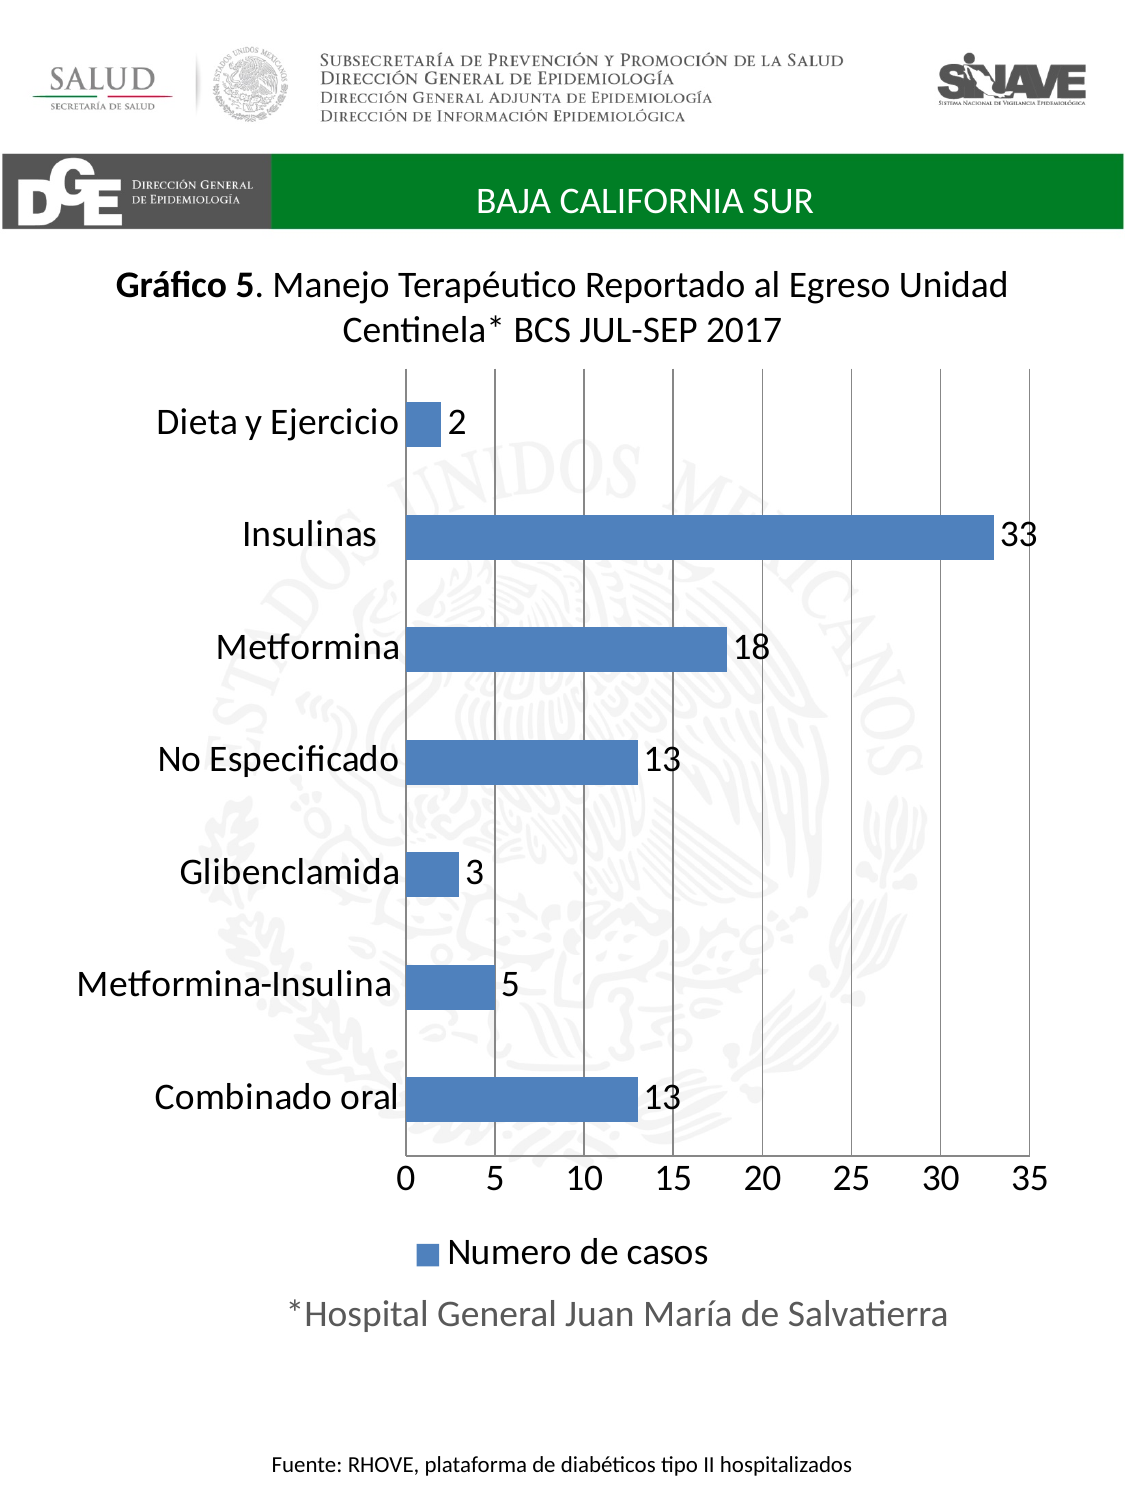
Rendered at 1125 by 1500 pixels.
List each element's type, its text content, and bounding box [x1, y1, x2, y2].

picture [0, 20, 1125, 1477]
chart [56, 349, 1069, 1282]
text_box Fuente: RHOVE, plataforma de diabéticos tipo II hospitalizados [256, 1442, 869, 1485]
title Gráfico 5. Manejo Terapéutico Reportado al Egreso Unidad Centinela* BCS JUL-SEP 2017 [56, 237, 1069, 349]
text_box BAJA CALIFORNIA SUR [306, 168, 983, 229]
text_box *Hospital General Juan María de Salvatierra [231, 1291, 965, 1342]
